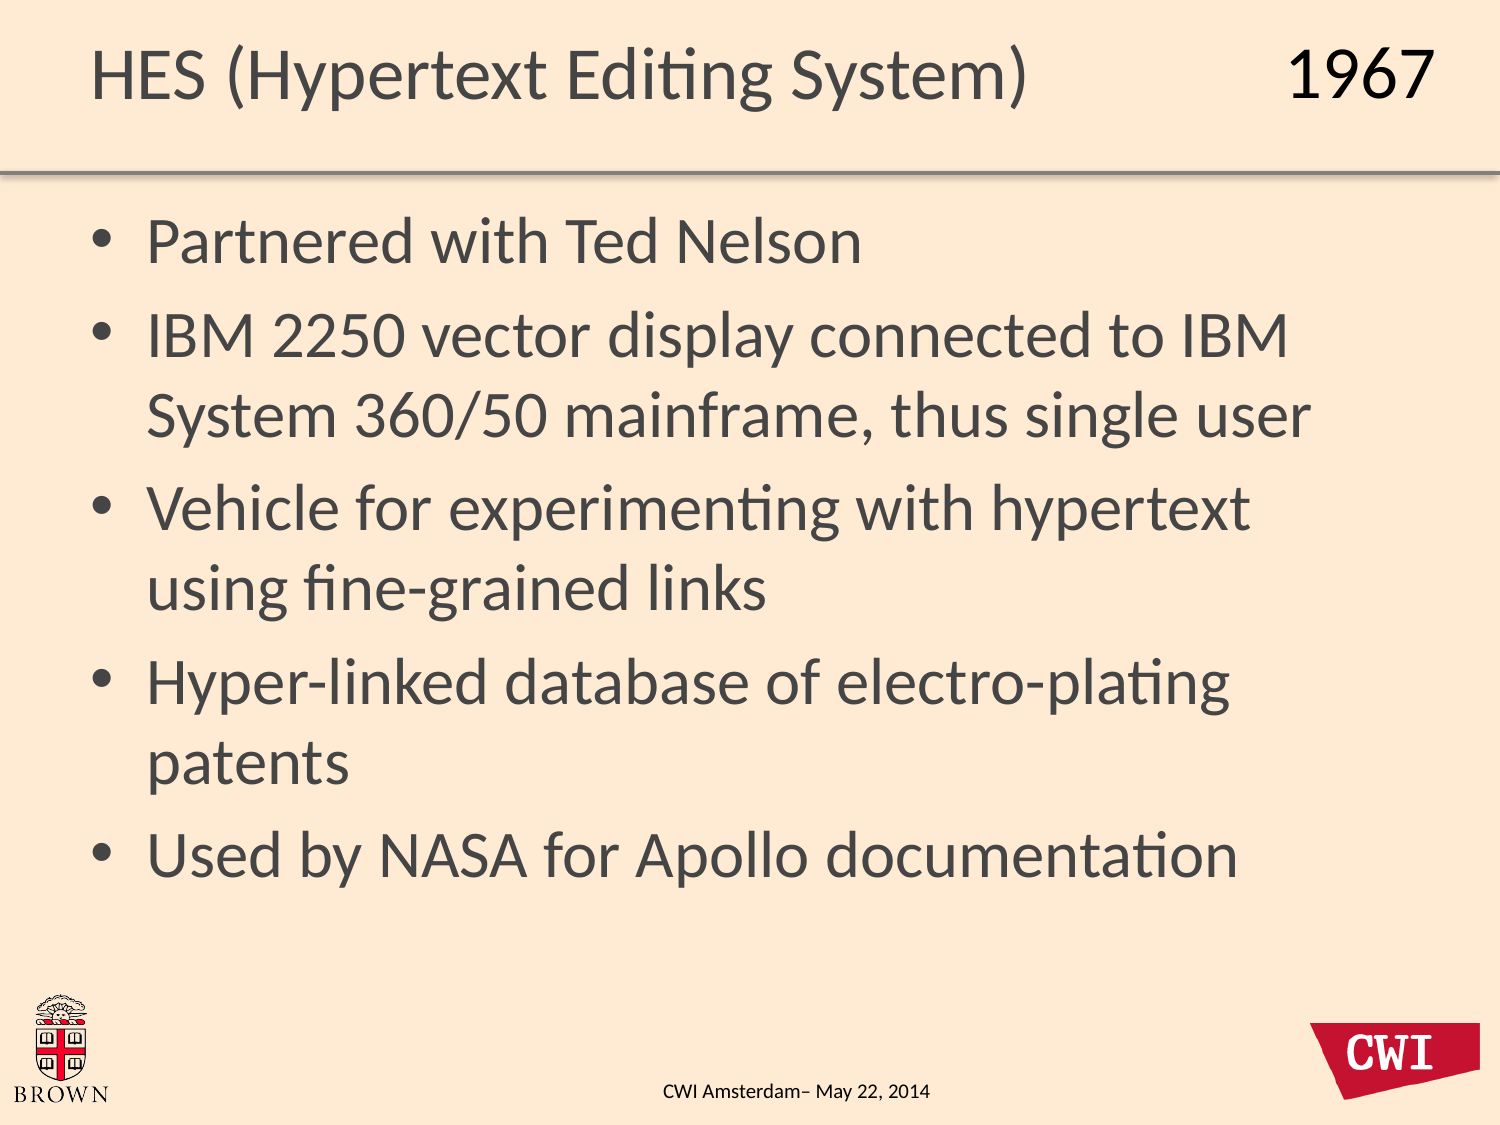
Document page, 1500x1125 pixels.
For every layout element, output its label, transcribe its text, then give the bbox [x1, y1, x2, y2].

text_box 1967 [1269, 16, 1452, 122]
title HES (Hypertext Editing System) [75, 9, 1425, 130]
list Partnered with Ted Nelson IBM 2250 vector display connected to IBM System 360/50 mainframe, thus single user Vehicle for experimenting with hypertext using fine-grained links Hyper-linked database of electro-plating patents Used by NASA for Apollo documentation [75, 189, 1425, 1042]
picture [1309, 1023, 1482, 1100]
picture [10, 993, 110, 1104]
